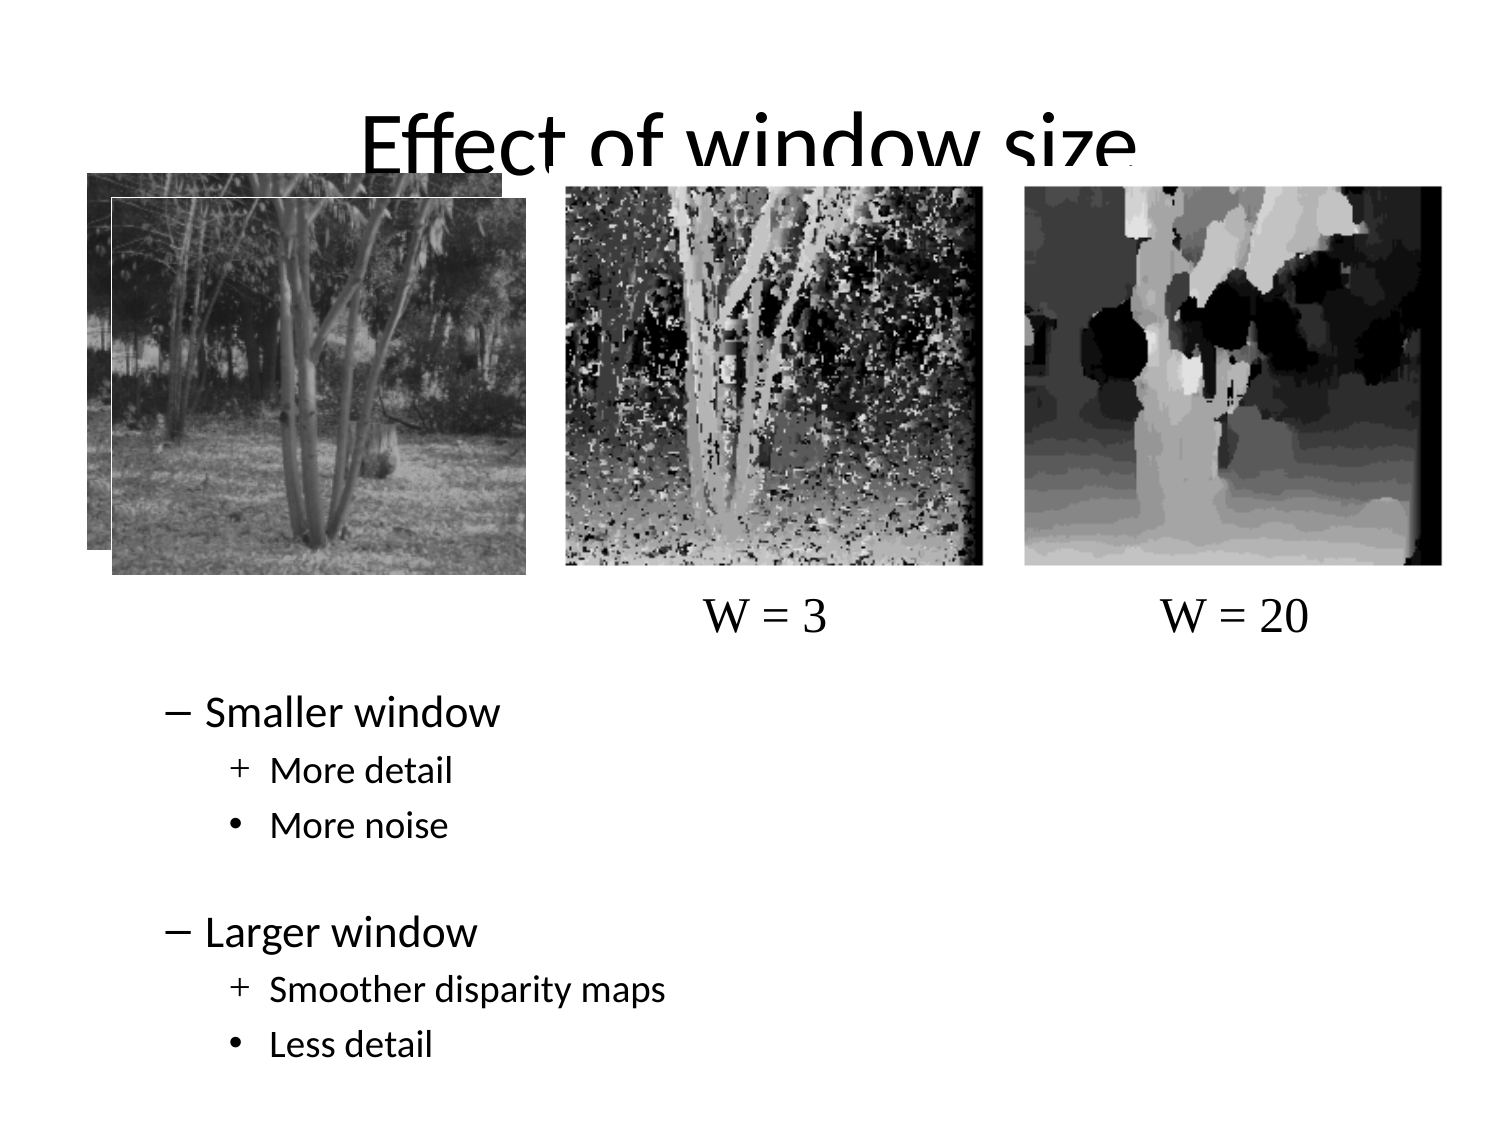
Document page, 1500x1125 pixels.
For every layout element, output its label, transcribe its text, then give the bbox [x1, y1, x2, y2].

title Effect of window size [75, 45, 1425, 233]
list Smaller window More detail More noise Larger window Smoother disparity maps Less detail [87, 675, 1163, 1075]
text_box W = 3 [688, 591, 843, 650]
text_box W = 20 [1145, 591, 1325, 650]
picture [549, 165, 1463, 583]
picture [87, 173, 527, 576]
